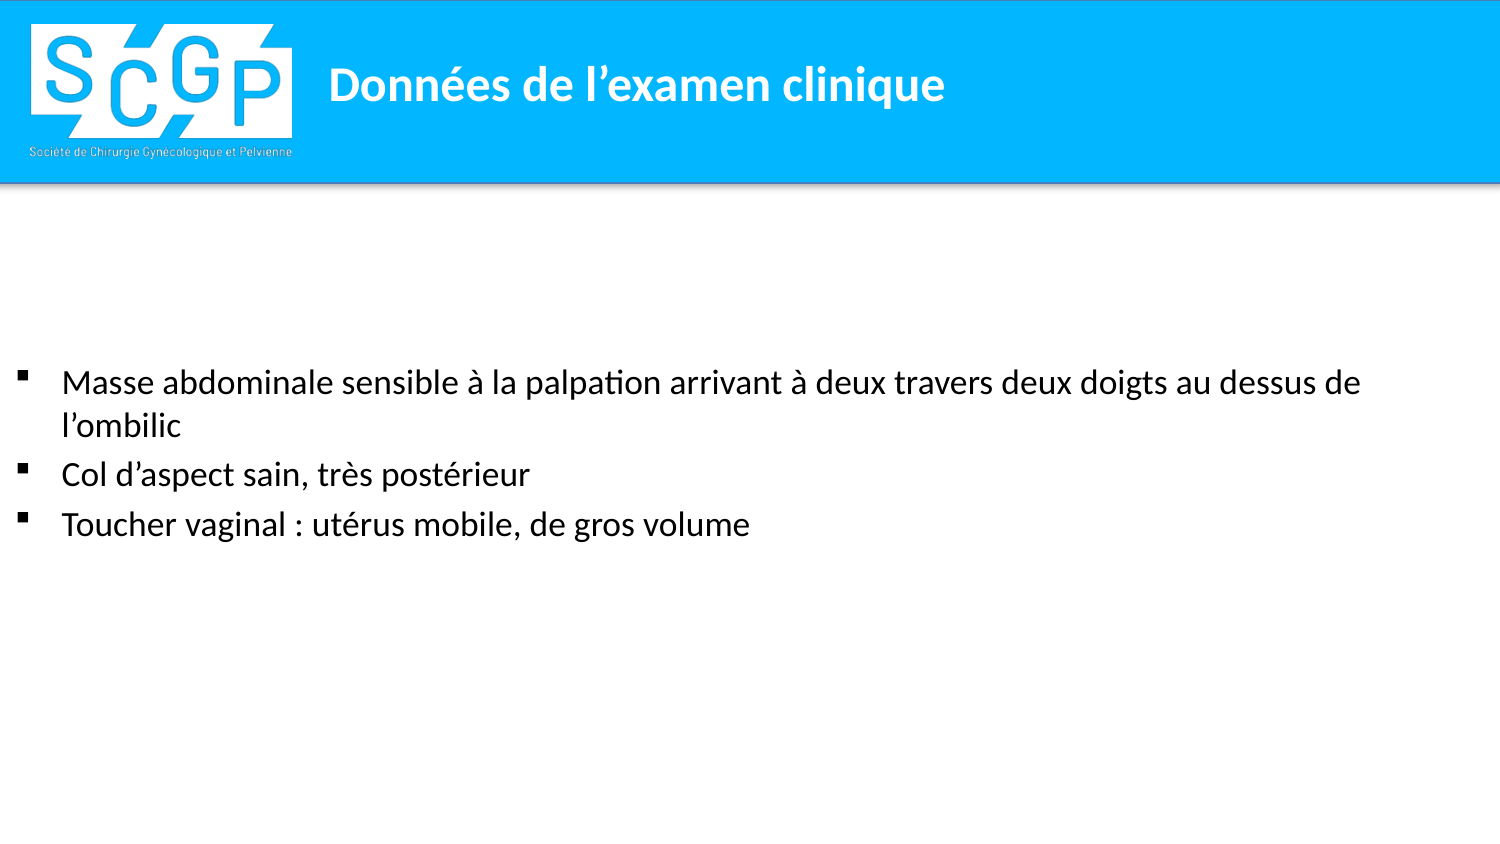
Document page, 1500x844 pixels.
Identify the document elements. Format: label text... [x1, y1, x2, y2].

picture [32, 25, 291, 138]
title Données de l’examen clinique [313, 0, 1500, 163]
picture [127, 151, 135, 158]
list Masse abdominale sensible à la palpation arrivant à deux travers deux doigts au dessus de l’ombilic Col d’aspect sain, très postérieur Toucher vaginal : utérus mobile, de gros volume [0, 163, 1500, 789]
